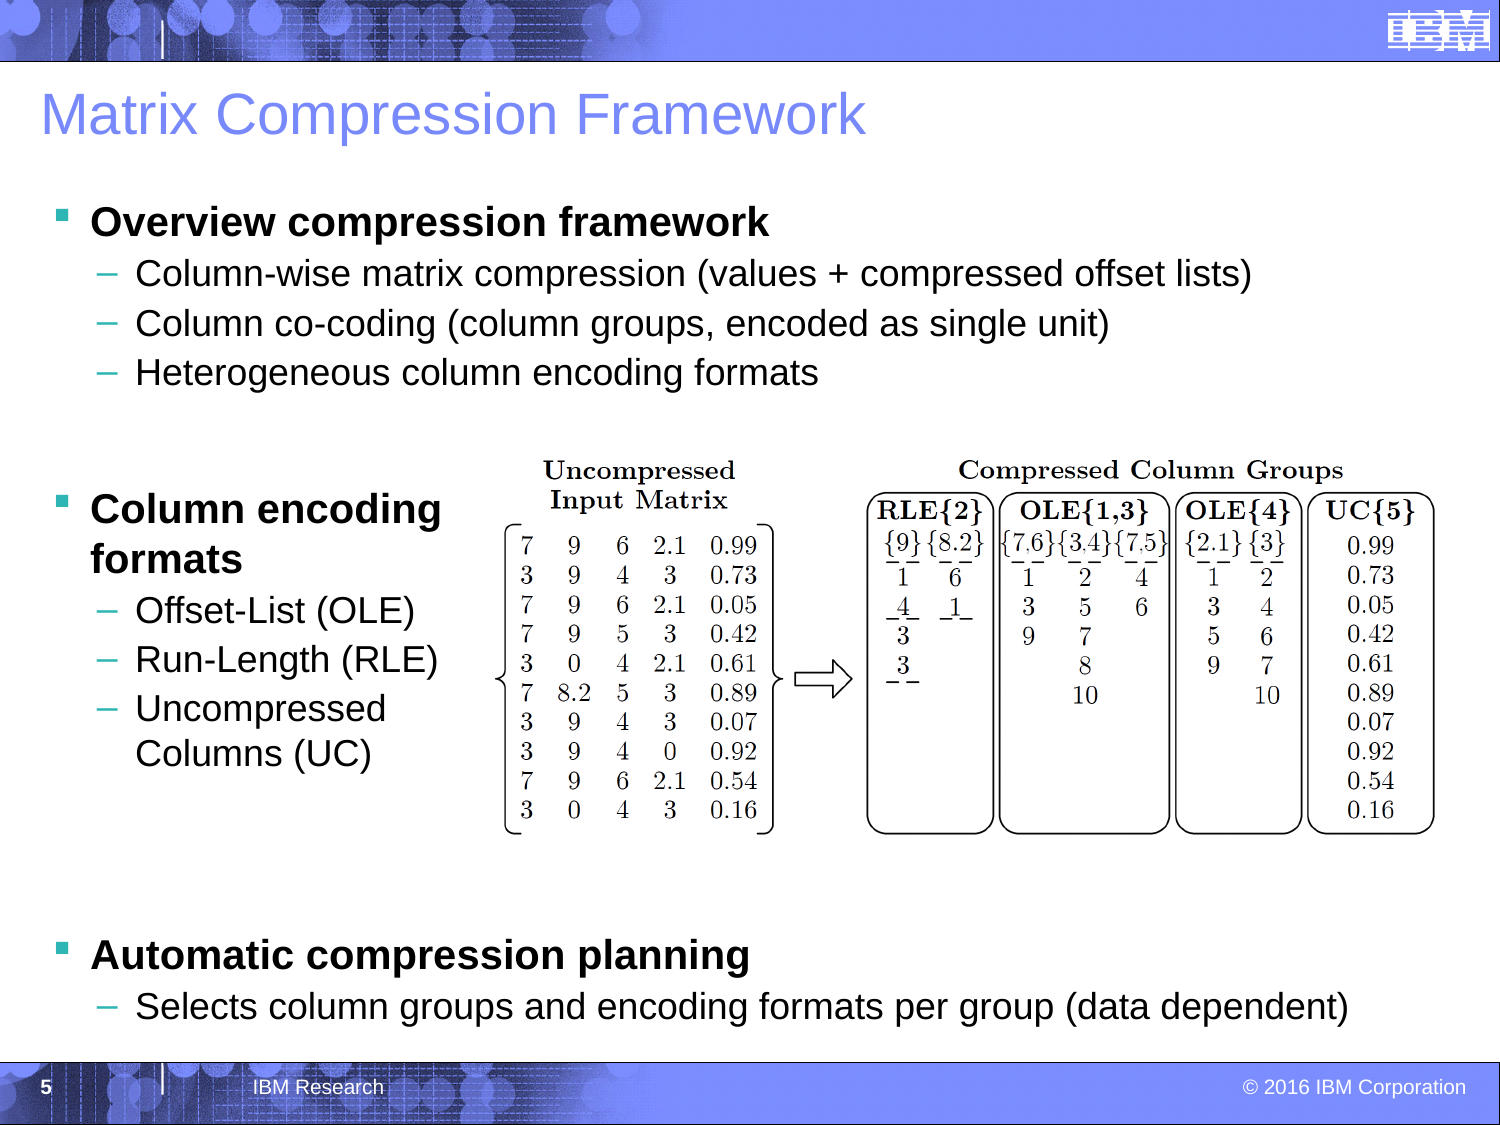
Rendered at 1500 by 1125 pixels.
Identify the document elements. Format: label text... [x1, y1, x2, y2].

title Matrix Compression Framework [25, 142, 1378, 225]
slide_number 5 [25, 1066, 191, 1119]
list Overview compression framework Column-wise matrix compression (values + compressed offset lists) Column co-coding (column groups, encoded as single unit) Heterogeneous column encoding formats Column encoding formats Offset-List (OLE) Run-Length (RLE) Uncompressed Columns (UC) Automatic compression planning Selects column groups and encoding formats per group (data dependent) [37, 187, 1463, 907]
picture [487, 455, 1450, 838]
footer IBM Research [237, 1066, 863, 1107]
